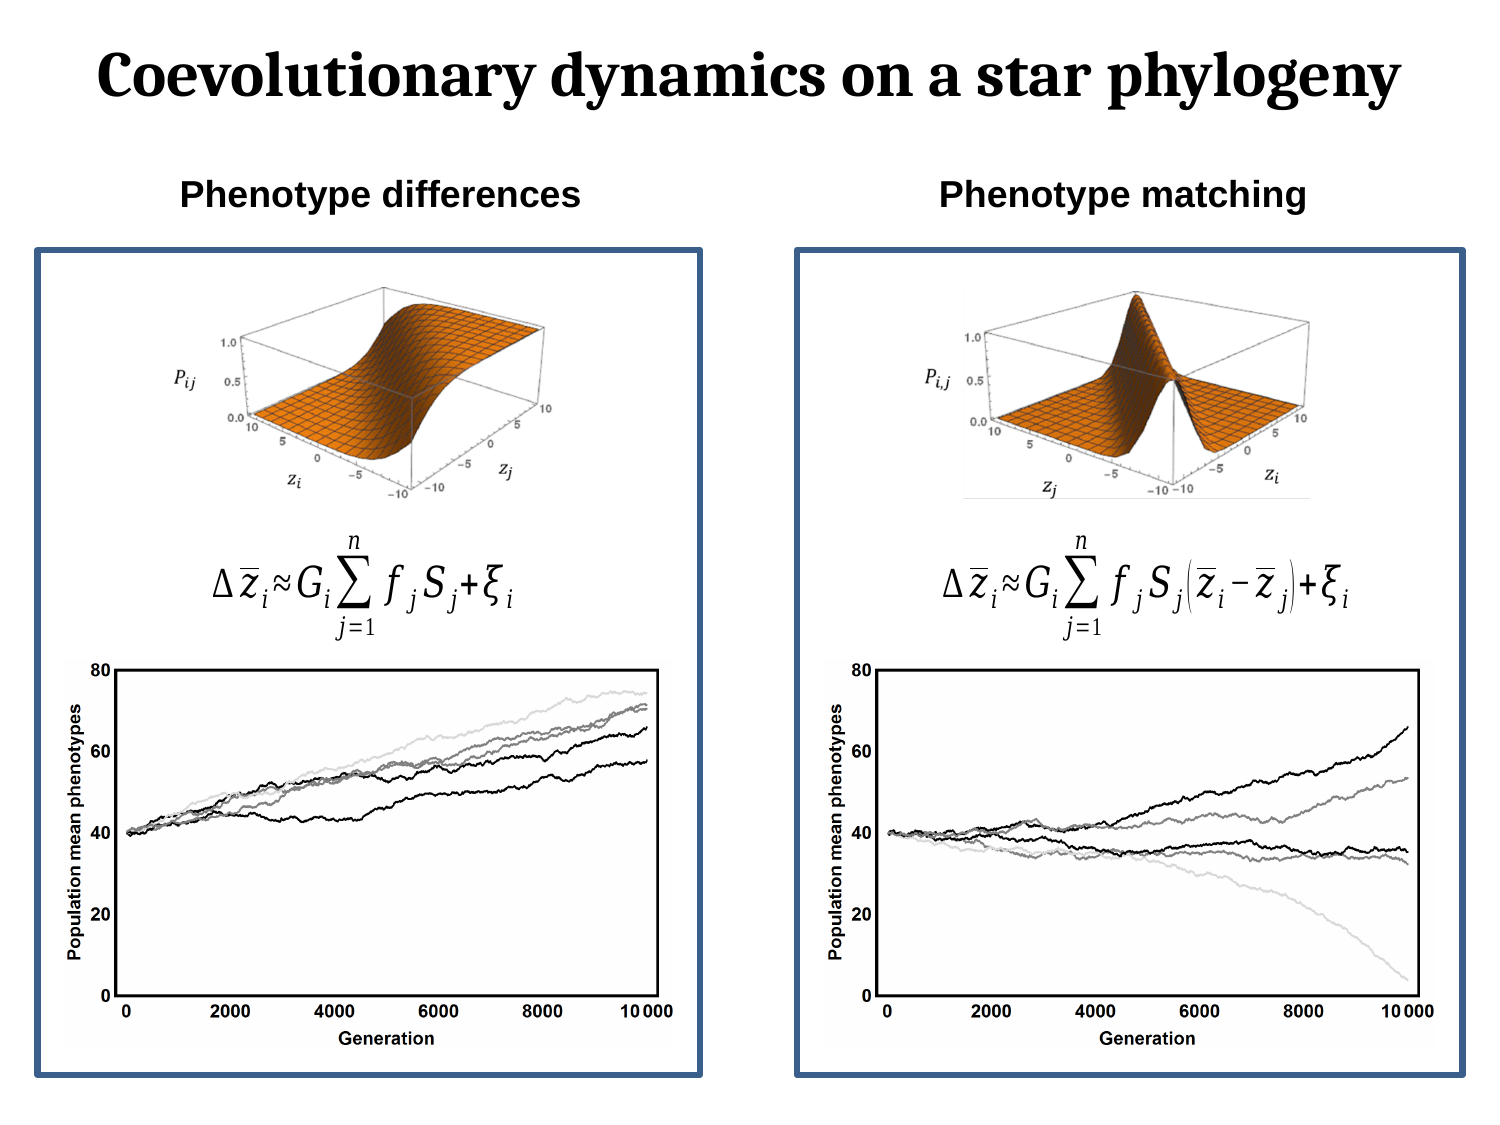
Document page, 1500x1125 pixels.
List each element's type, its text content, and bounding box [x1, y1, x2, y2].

text_box Phenotype matching [924, 162, 1323, 223]
picture [63, 659, 675, 1050]
text_box Coevolutionary dynamics on a star phylogeny [0, 24, 1500, 118]
picture [162, 287, 553, 502]
text_box How do traits mediate interactions [35, 248, 702, 1077]
picture [912, 291, 1310, 505]
text_box Phenotype differences [164, 162, 597, 223]
picture [824, 659, 1436, 1051]
text_box How do traits evolve? [795, 248, 1465, 1077]
